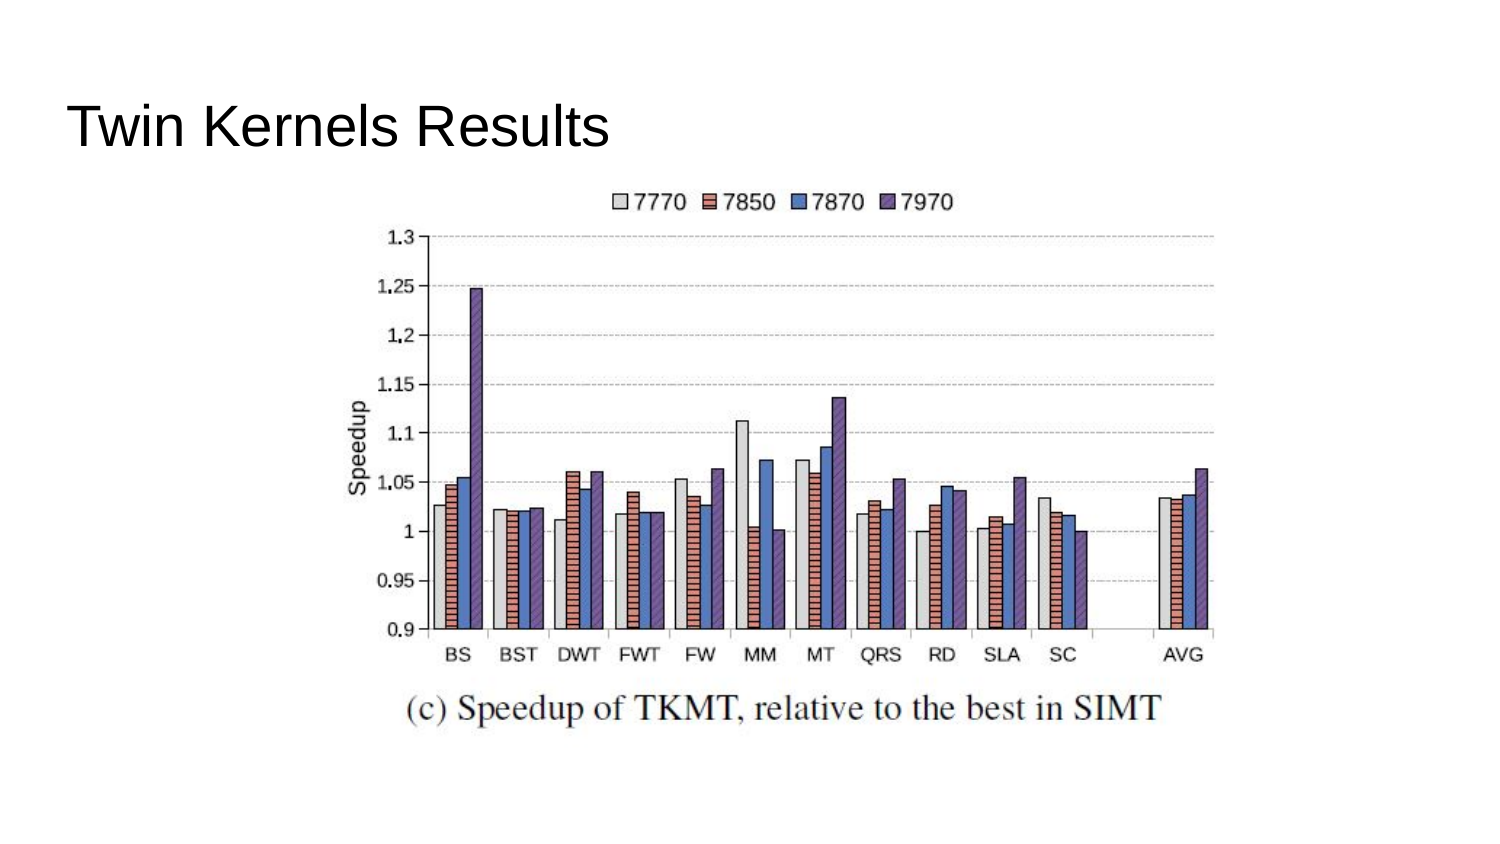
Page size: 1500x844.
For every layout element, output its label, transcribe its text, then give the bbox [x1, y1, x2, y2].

title Twin Kernels Results [51, 72, 1449, 167]
picture [332, 166, 1265, 752]
